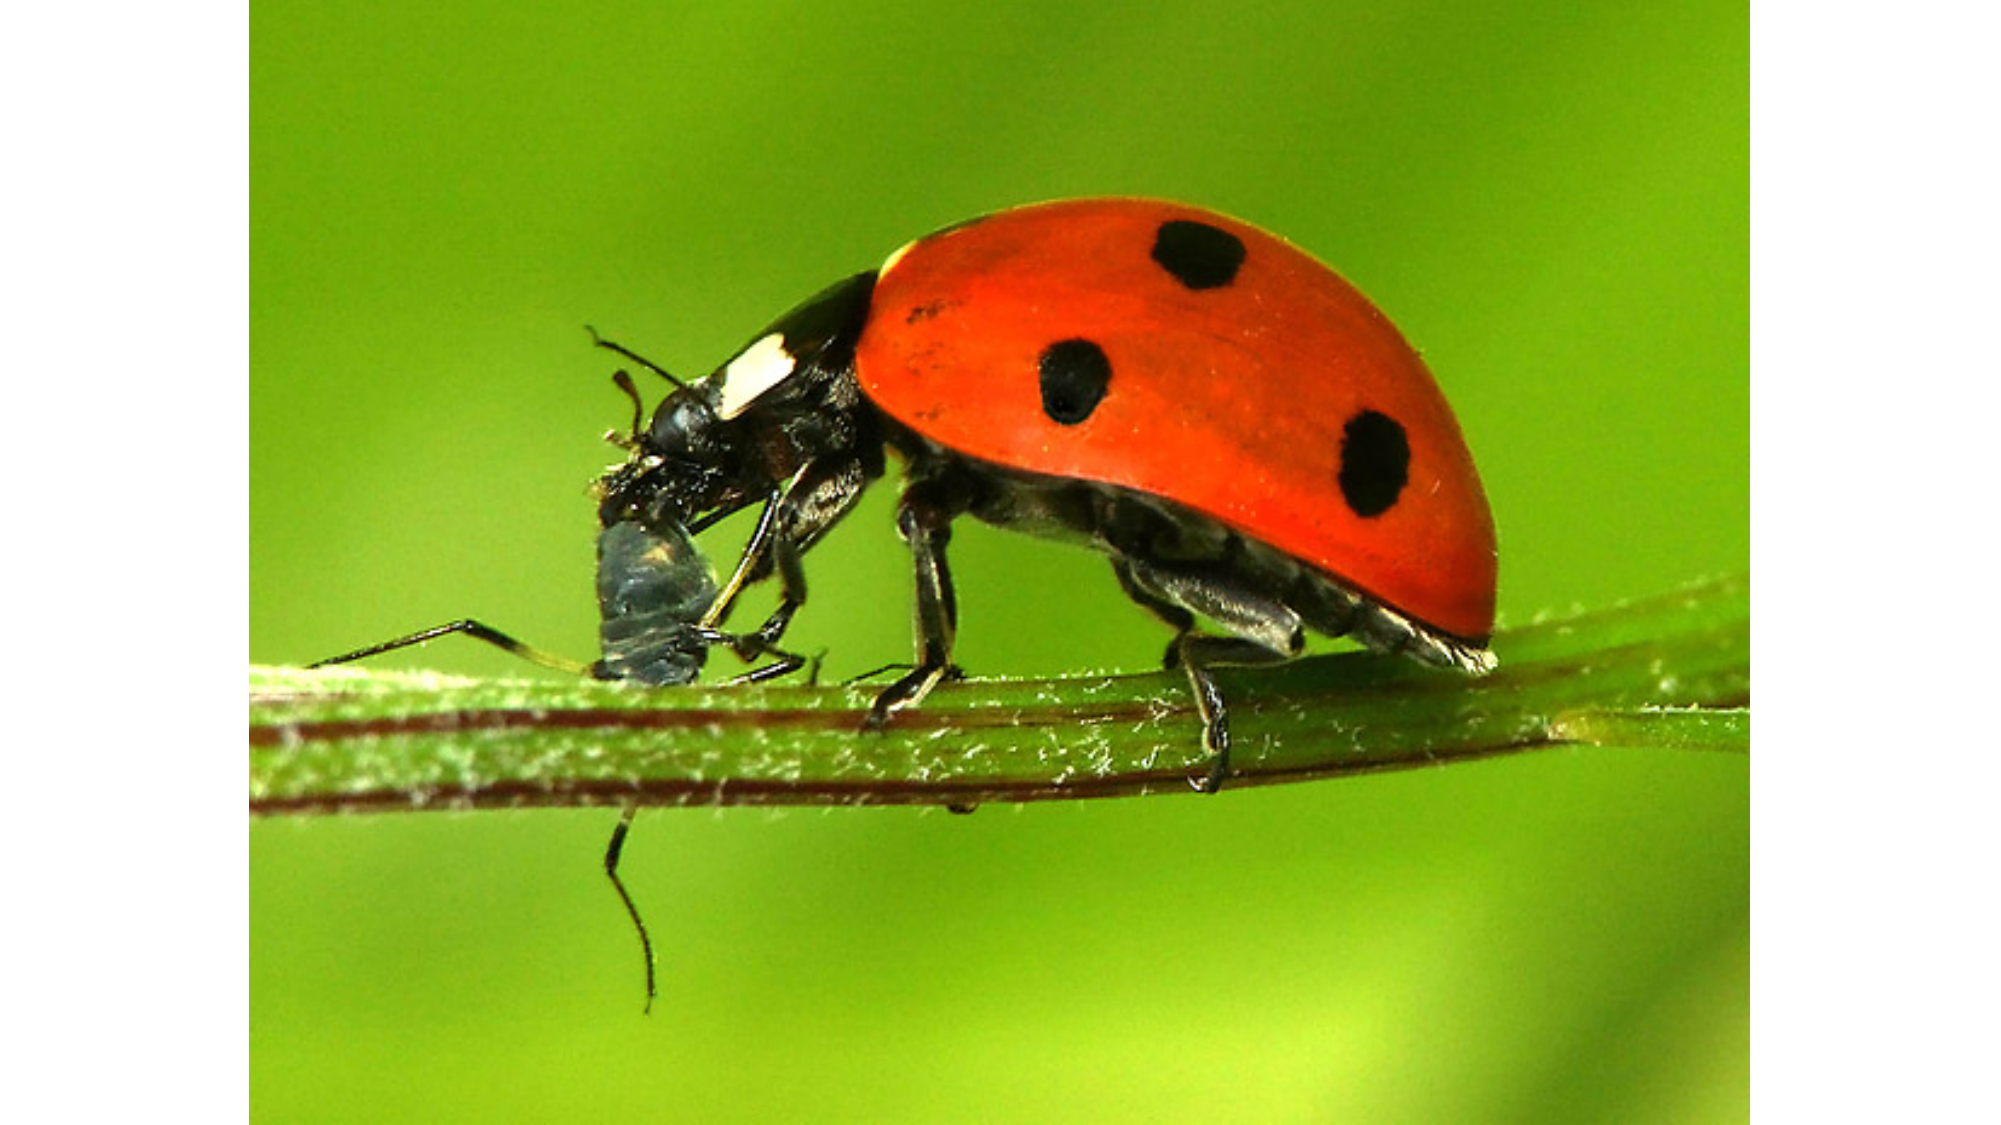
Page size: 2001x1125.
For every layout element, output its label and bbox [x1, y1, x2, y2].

picture [249, 0, 1750, 1125]
